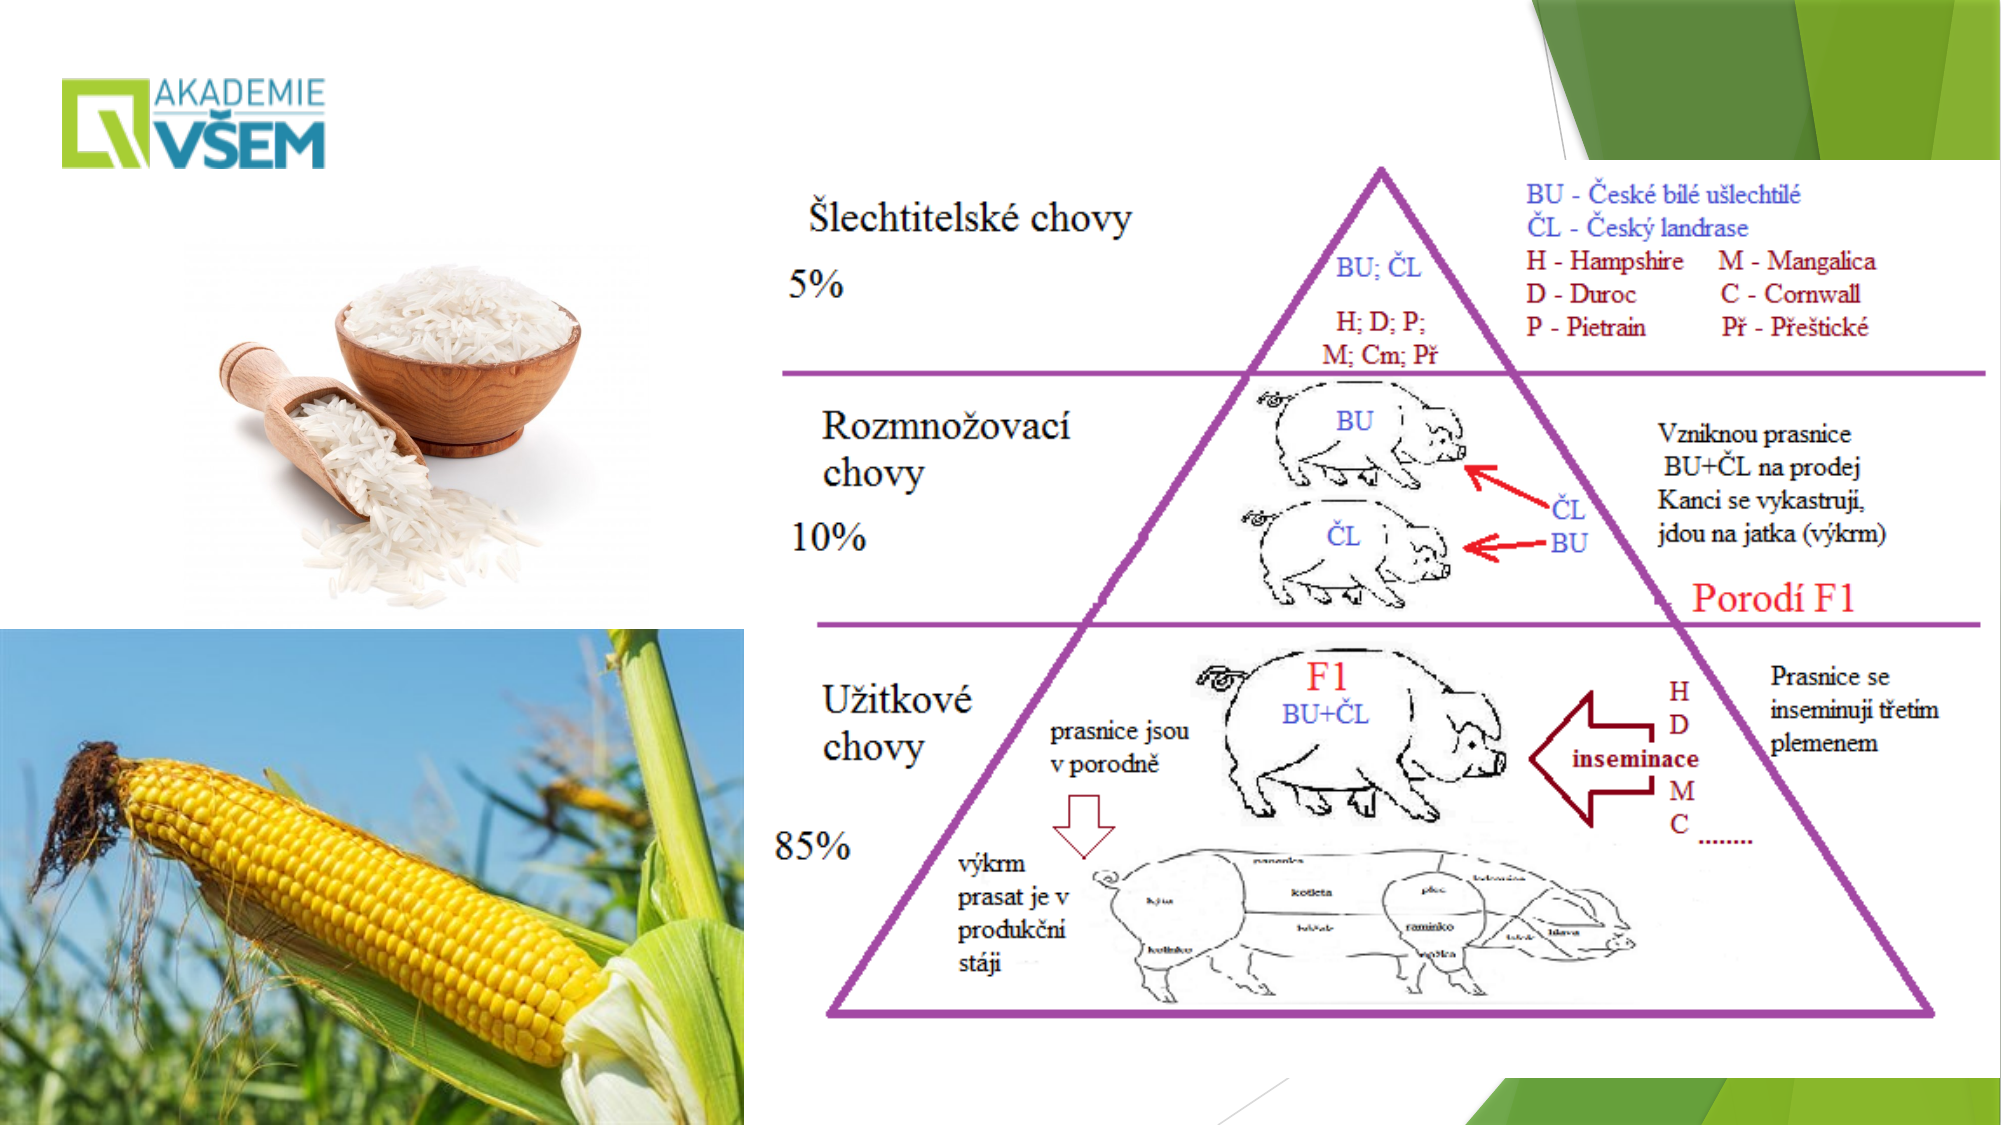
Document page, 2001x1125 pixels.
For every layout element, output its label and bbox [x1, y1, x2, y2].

picture [62, 74, 328, 170]
picture [0, 238, 744, 1125]
picture [774, 160, 2000, 1078]
